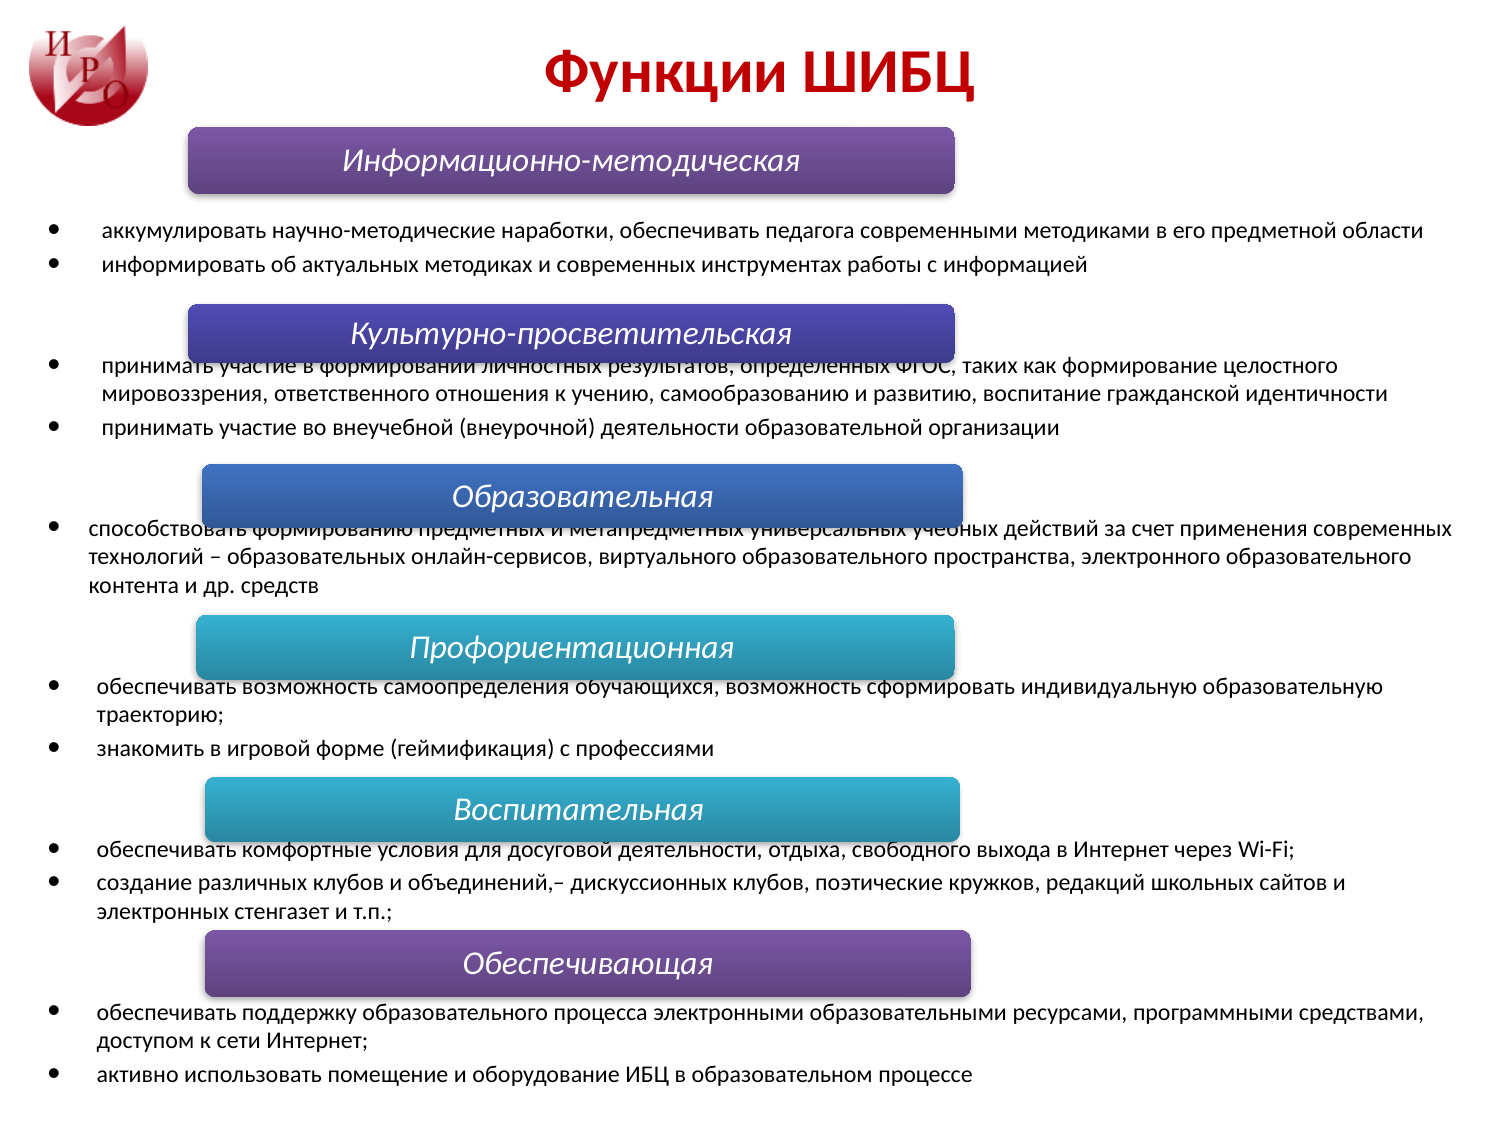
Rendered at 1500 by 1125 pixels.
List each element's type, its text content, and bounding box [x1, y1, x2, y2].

title Функции ШИБЦ [149, 8, 1435, 128]
list аккумулировать научно-методические наработки, обеспечивать педагога современными методиками в его предметной области информировать об актуальных методиках и современных инструментах работы с информацией принимать участие в формировании личностных результатов, определенных ФГОС, таких как формирование целостного мировоззрения, ответственного отношения к учению, самообразованию и развитию, воспитание гражданской идентичности принимать участие во внеучебной (внеурочной) деятельности образовательной организации способствовать формированию предметных и метапредметных универсальных учебных действий за счет применения современных технологий – образовательных онлайн-сервисов, виртуального образовательного пространства, электронного образовательного контента и др. средств обеспечивать возможность самоопределения обучающихся, возможность сформировать индивидуальную образовательную траекторию; знакомить в игровой форме (геймификация) с профессиями обеспечивать комфортные условия для досуговой деятельности, отдыха, свободного выхода в Интернет через Wi-Fi; создание различных клубов и объединений,– дискуссионных клубов, поэтические кружков, редакций школьных сайтов и электронных стенгазет и т.п.; обеспечивать поддержку образовательного процесса электронными образовательными ресурсами, программными средствами, доступом к сети Интернет; активно использовать помещение и оборудование ИБЦ в образовательном процессе [32, 207, 1486, 1106]
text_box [201, 463, 964, 529]
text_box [187, 303, 956, 364]
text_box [204, 930, 972, 998]
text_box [187, 126, 956, 195]
picture [29, 8, 148, 126]
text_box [204, 776, 961, 843]
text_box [196, 614, 956, 681]
